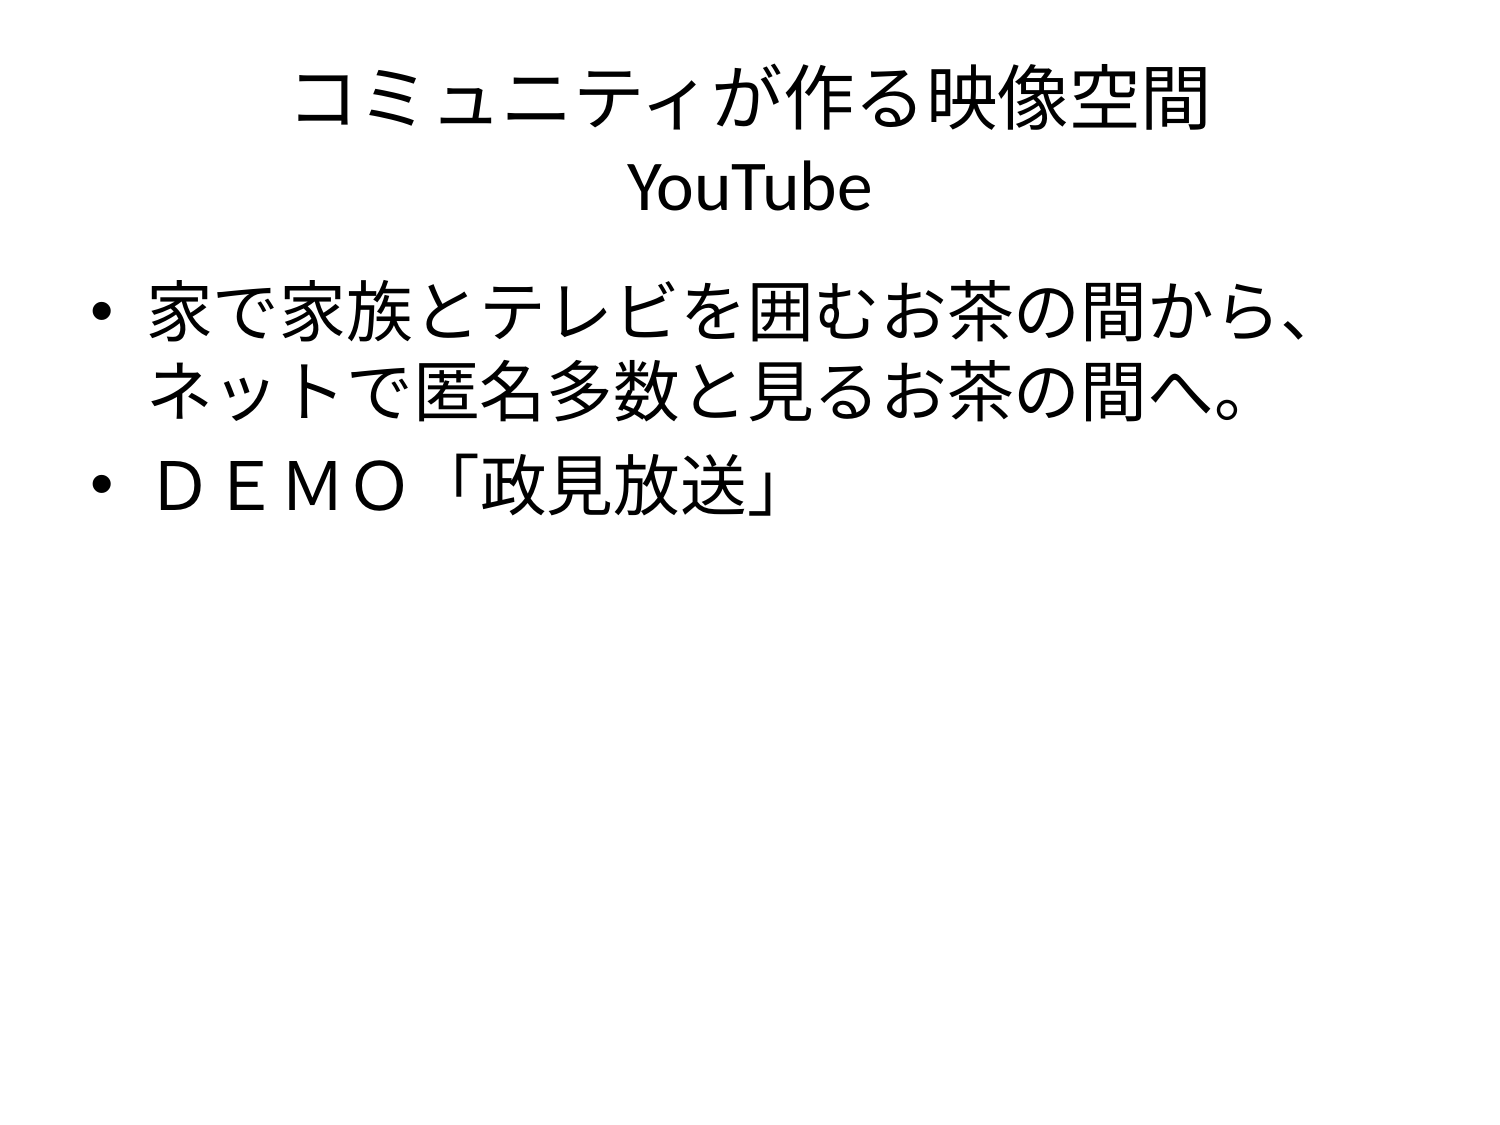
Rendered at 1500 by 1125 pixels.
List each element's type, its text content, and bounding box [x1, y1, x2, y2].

title コミュニティが作る映像空間 YouTube [75, 45, 1425, 233]
list 家で家族とテレビを囲むお茶の間から、ネットで匿名多数と見るお茶の間へ。 ＤＥＭＯ「政見放送」 [75, 262, 1425, 1005]
